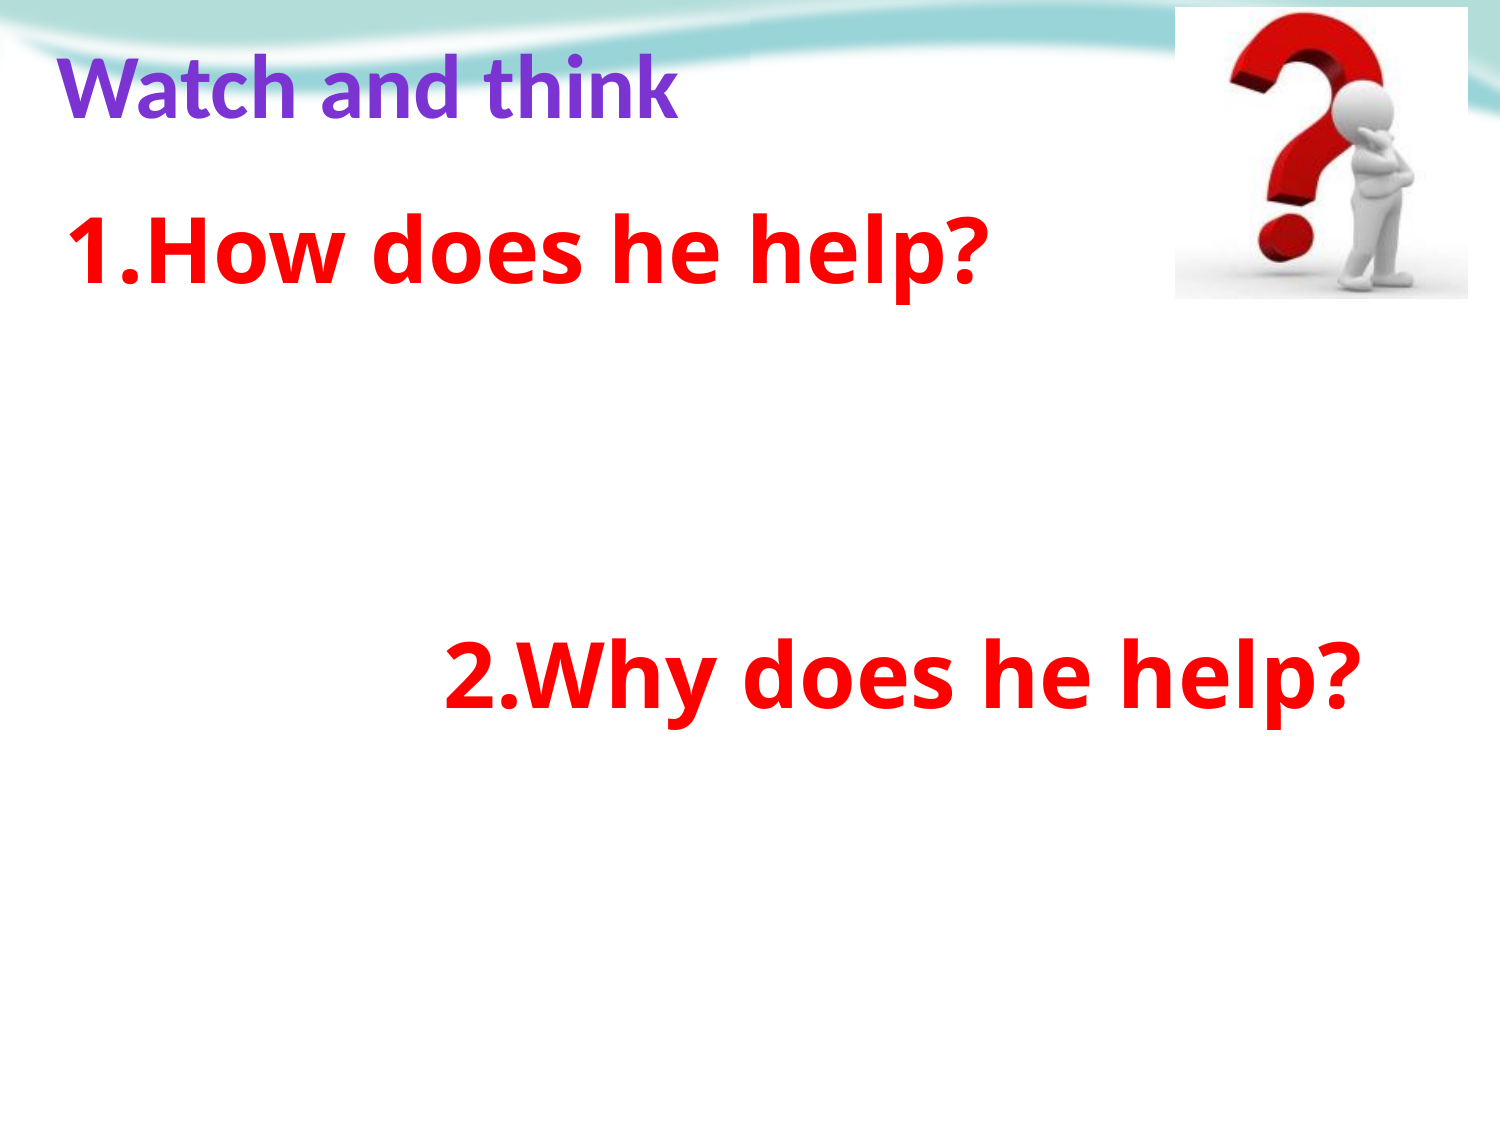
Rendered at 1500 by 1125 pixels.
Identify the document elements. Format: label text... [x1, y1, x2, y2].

text_box 2.Why does he help? [372, 609, 1435, 900]
list 1.How does he help? [0, 184, 1063, 538]
text_box Watch and think [41, 19, 1014, 144]
picture [0, 0, 1500, 300]
